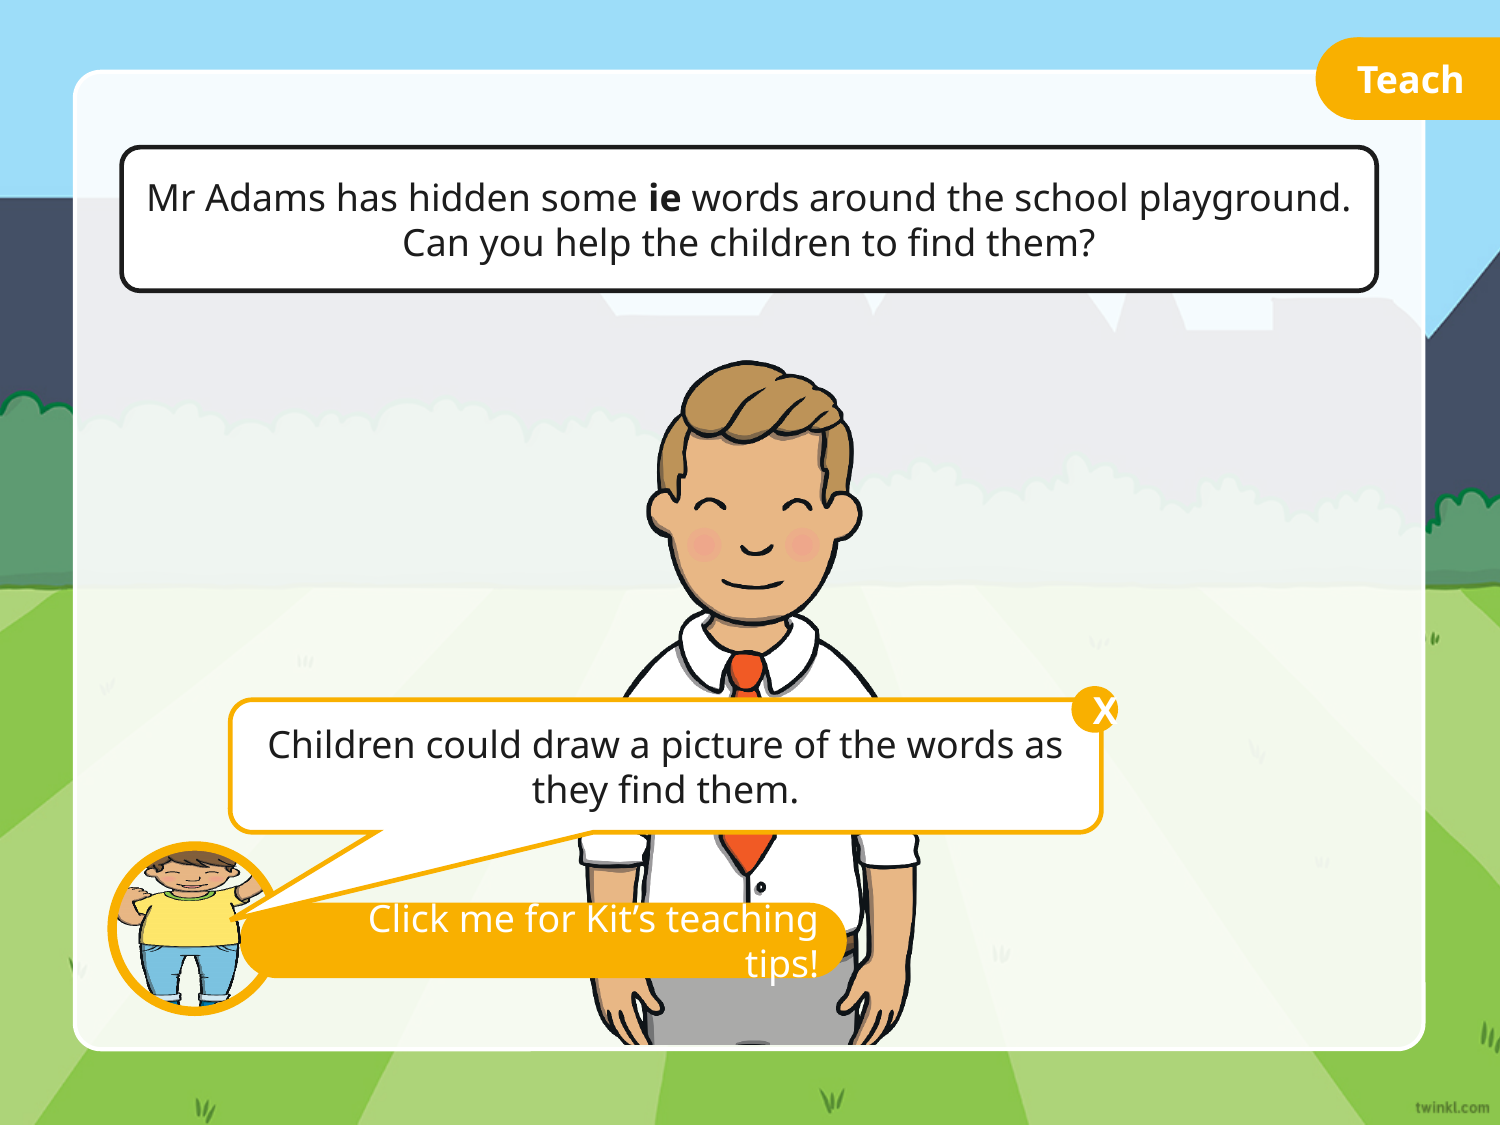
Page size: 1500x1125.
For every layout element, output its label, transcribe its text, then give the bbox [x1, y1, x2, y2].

text_box Mr Adams has hidden some ie words around the school playground. Can you help the children to find them? [120, 146, 1378, 292]
picture [577, 360, 921, 1045]
text_box Children could draw a picture of the words as they find them. [921, 698, 1103, 834]
picture [0, 0, 1500, 1125]
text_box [1315, 37, 1500, 120]
text_box Children could draw a picture of the words as they find them. [229, 698, 577, 845]
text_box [112, 845, 845, 1012]
text_box X [1070, 685, 1120, 734]
